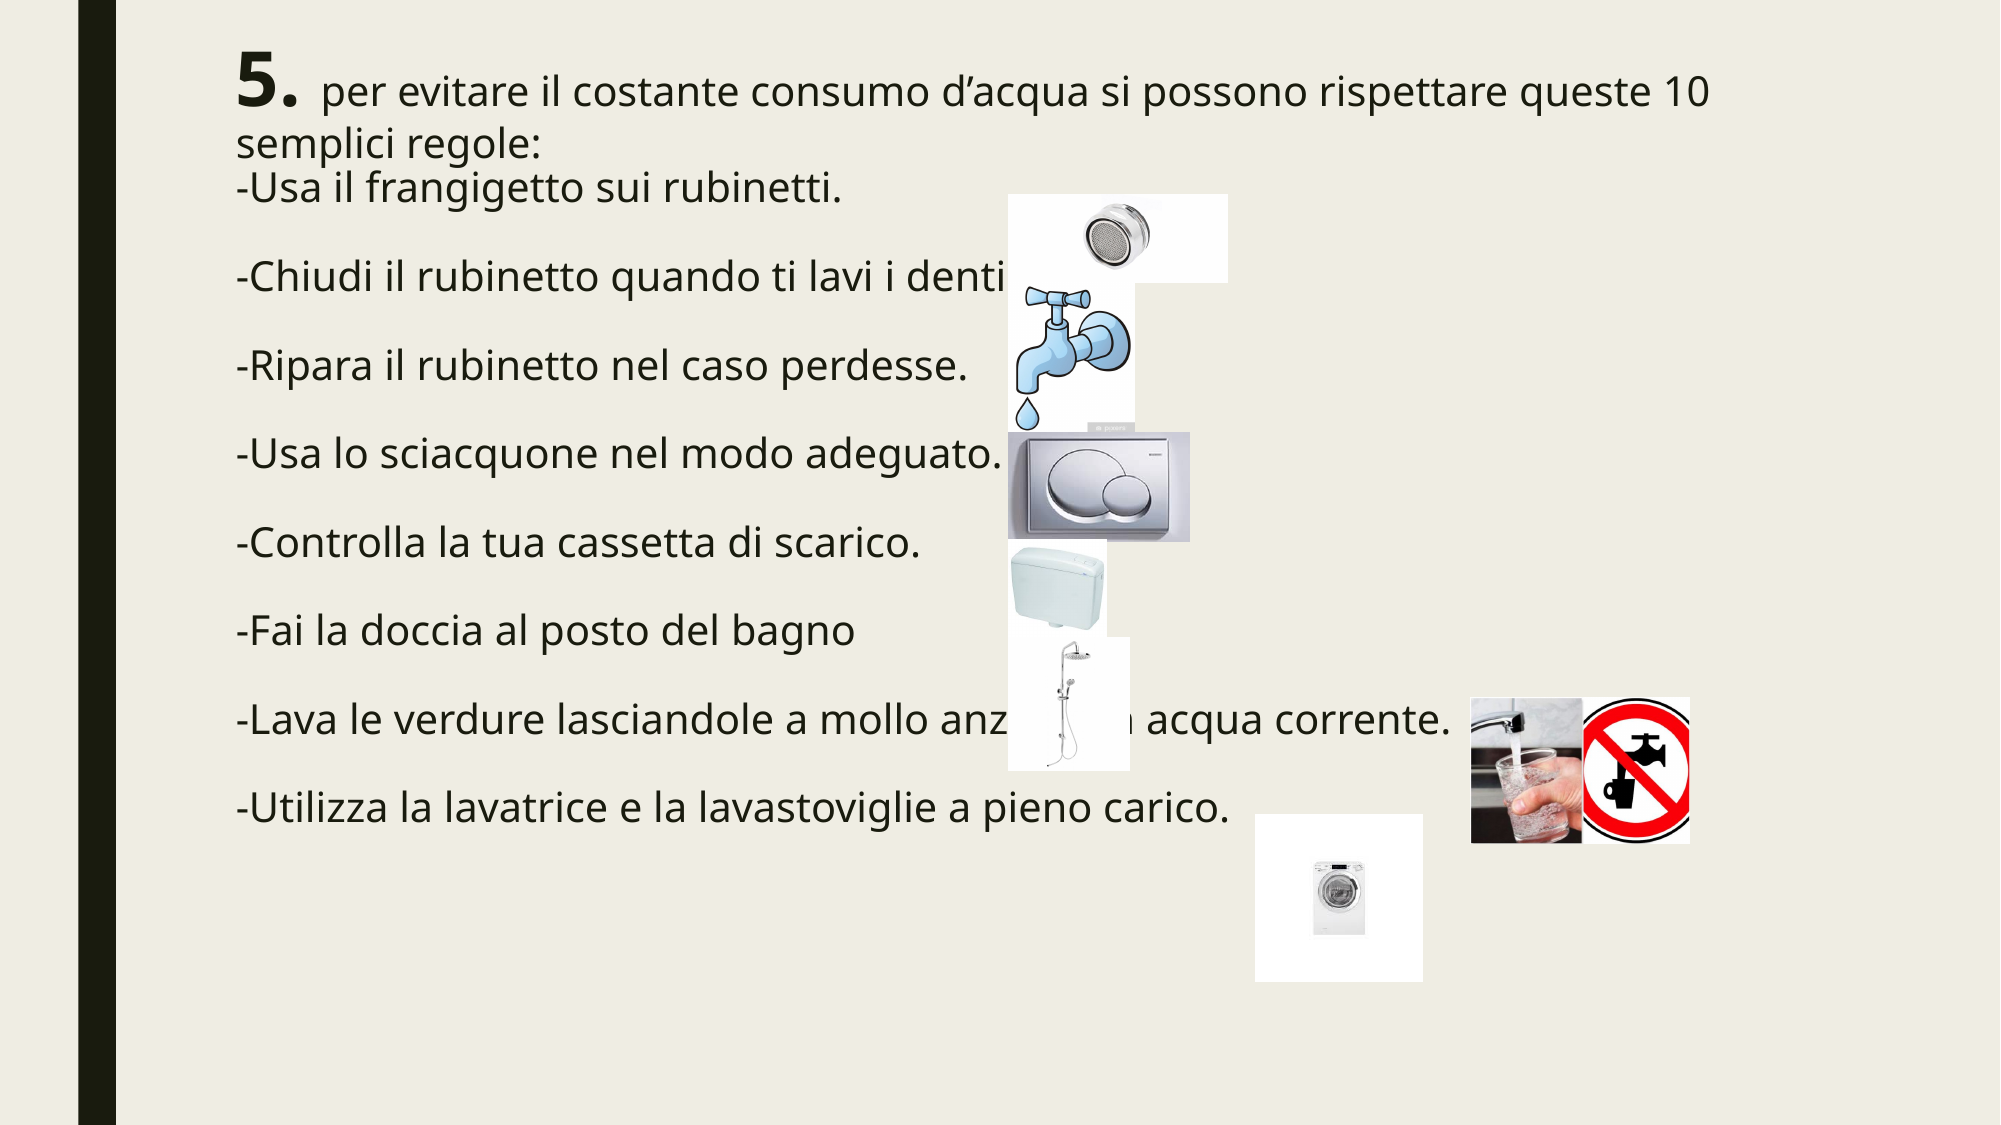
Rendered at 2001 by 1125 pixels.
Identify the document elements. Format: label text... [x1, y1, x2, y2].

picture [1470, 697, 1690, 844]
picture [1255, 814, 1423, 982]
picture [1008, 194, 1228, 771]
title 5. per evitare il costante consumo d’acqua si possono rispettare queste 10 semplici regole: -Usa il frangigetto sui rubinetti. -Chiudi il rubinetto quando ti lavi i denti. -Ripara il rubinetto nel caso perdesse. -Usa lo sciacquone nel modo adeguato. -Controlla la tua cassetta di scarico. -Fai la doccia al posto del bagno -Lava le verdure lasciandole a mollo anziché in acqua corrente. -Utilizza la lavatrice e la lavastoviglie a pieno carico. [220, 34, 1796, 898]
